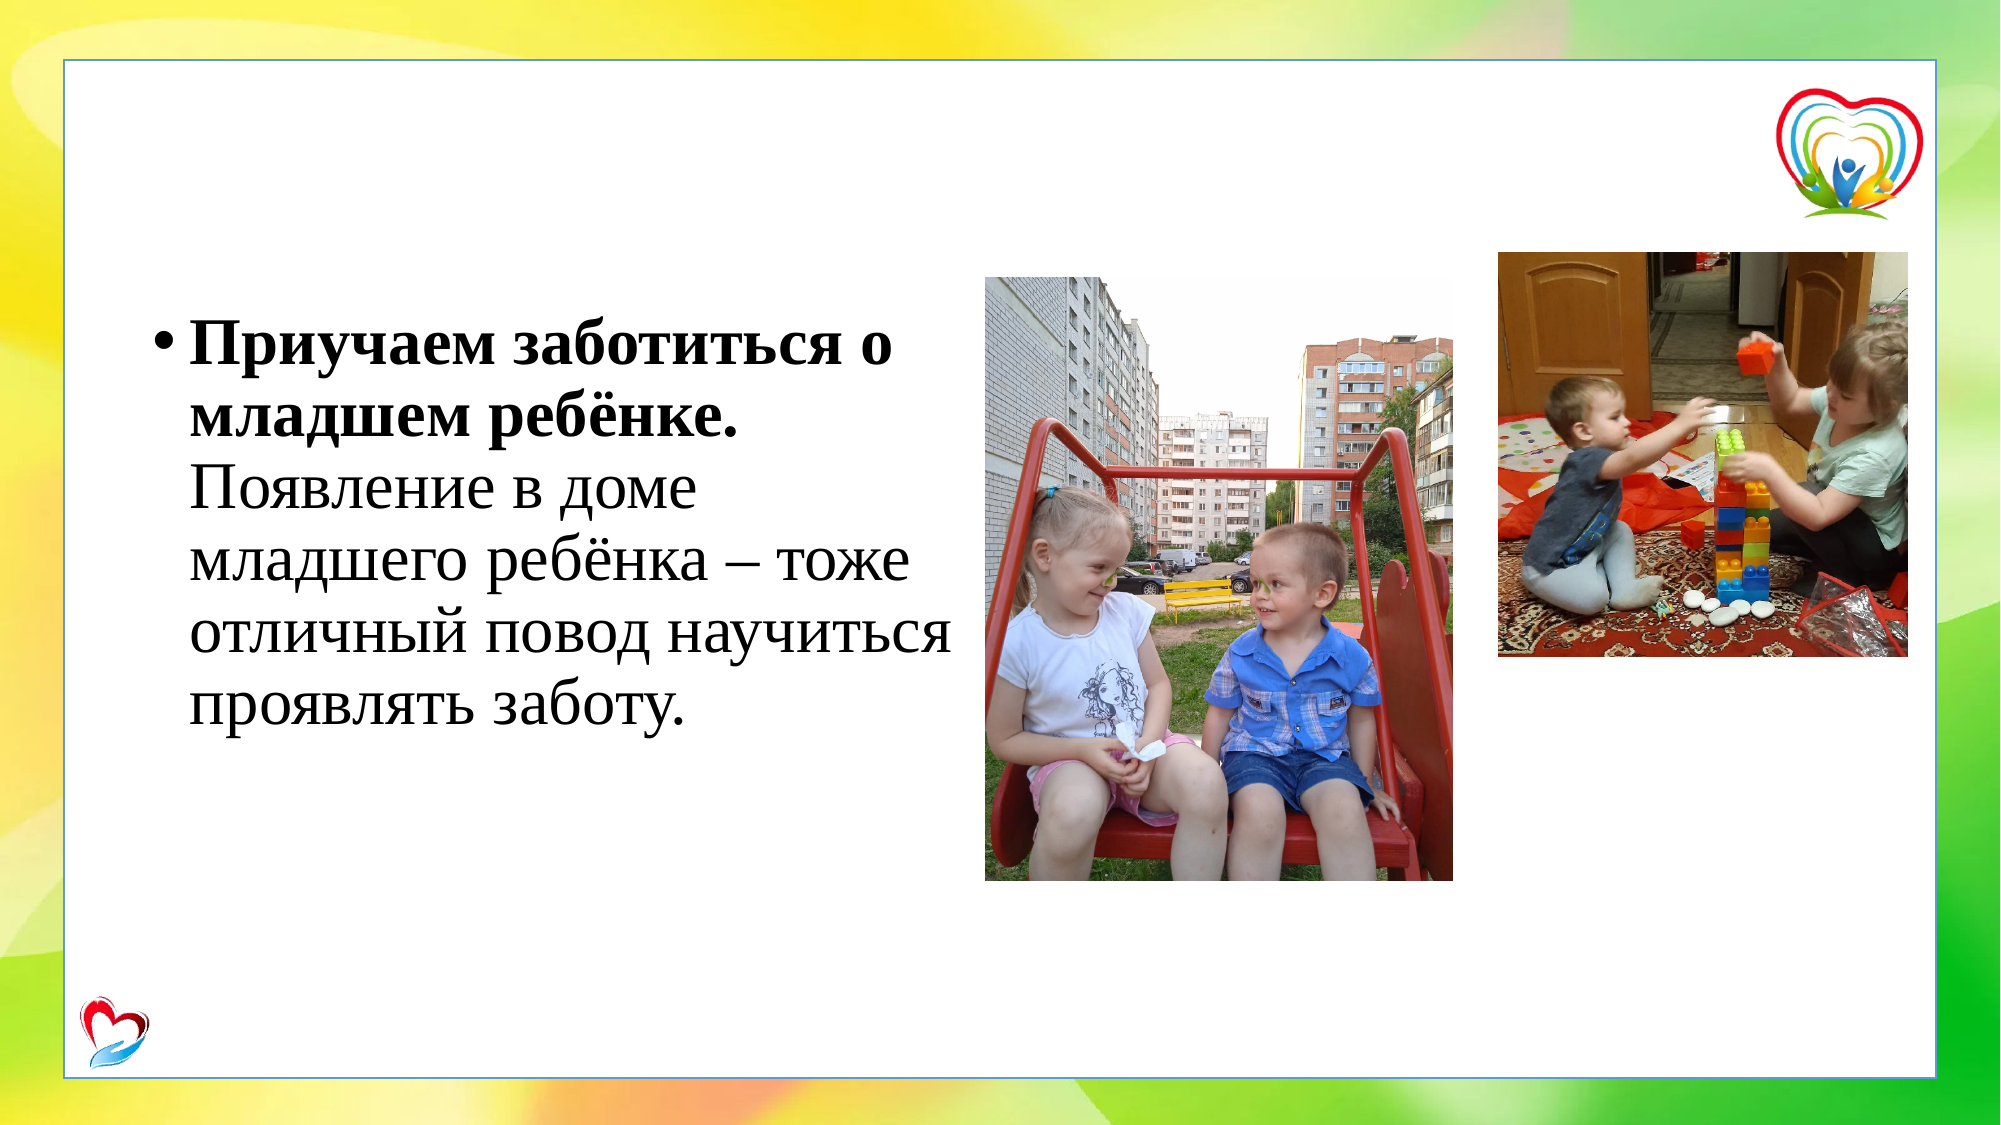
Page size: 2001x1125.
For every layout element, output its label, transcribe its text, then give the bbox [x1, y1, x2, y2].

picture [0, 0, 2001, 1125]
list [985, 277, 1453, 881]
list Приучаем заботиться о младшем ребёнке. Появление в доме младшего ребёнка – тоже отличный повод научиться проявлять заботу. [137, 299, 988, 1014]
